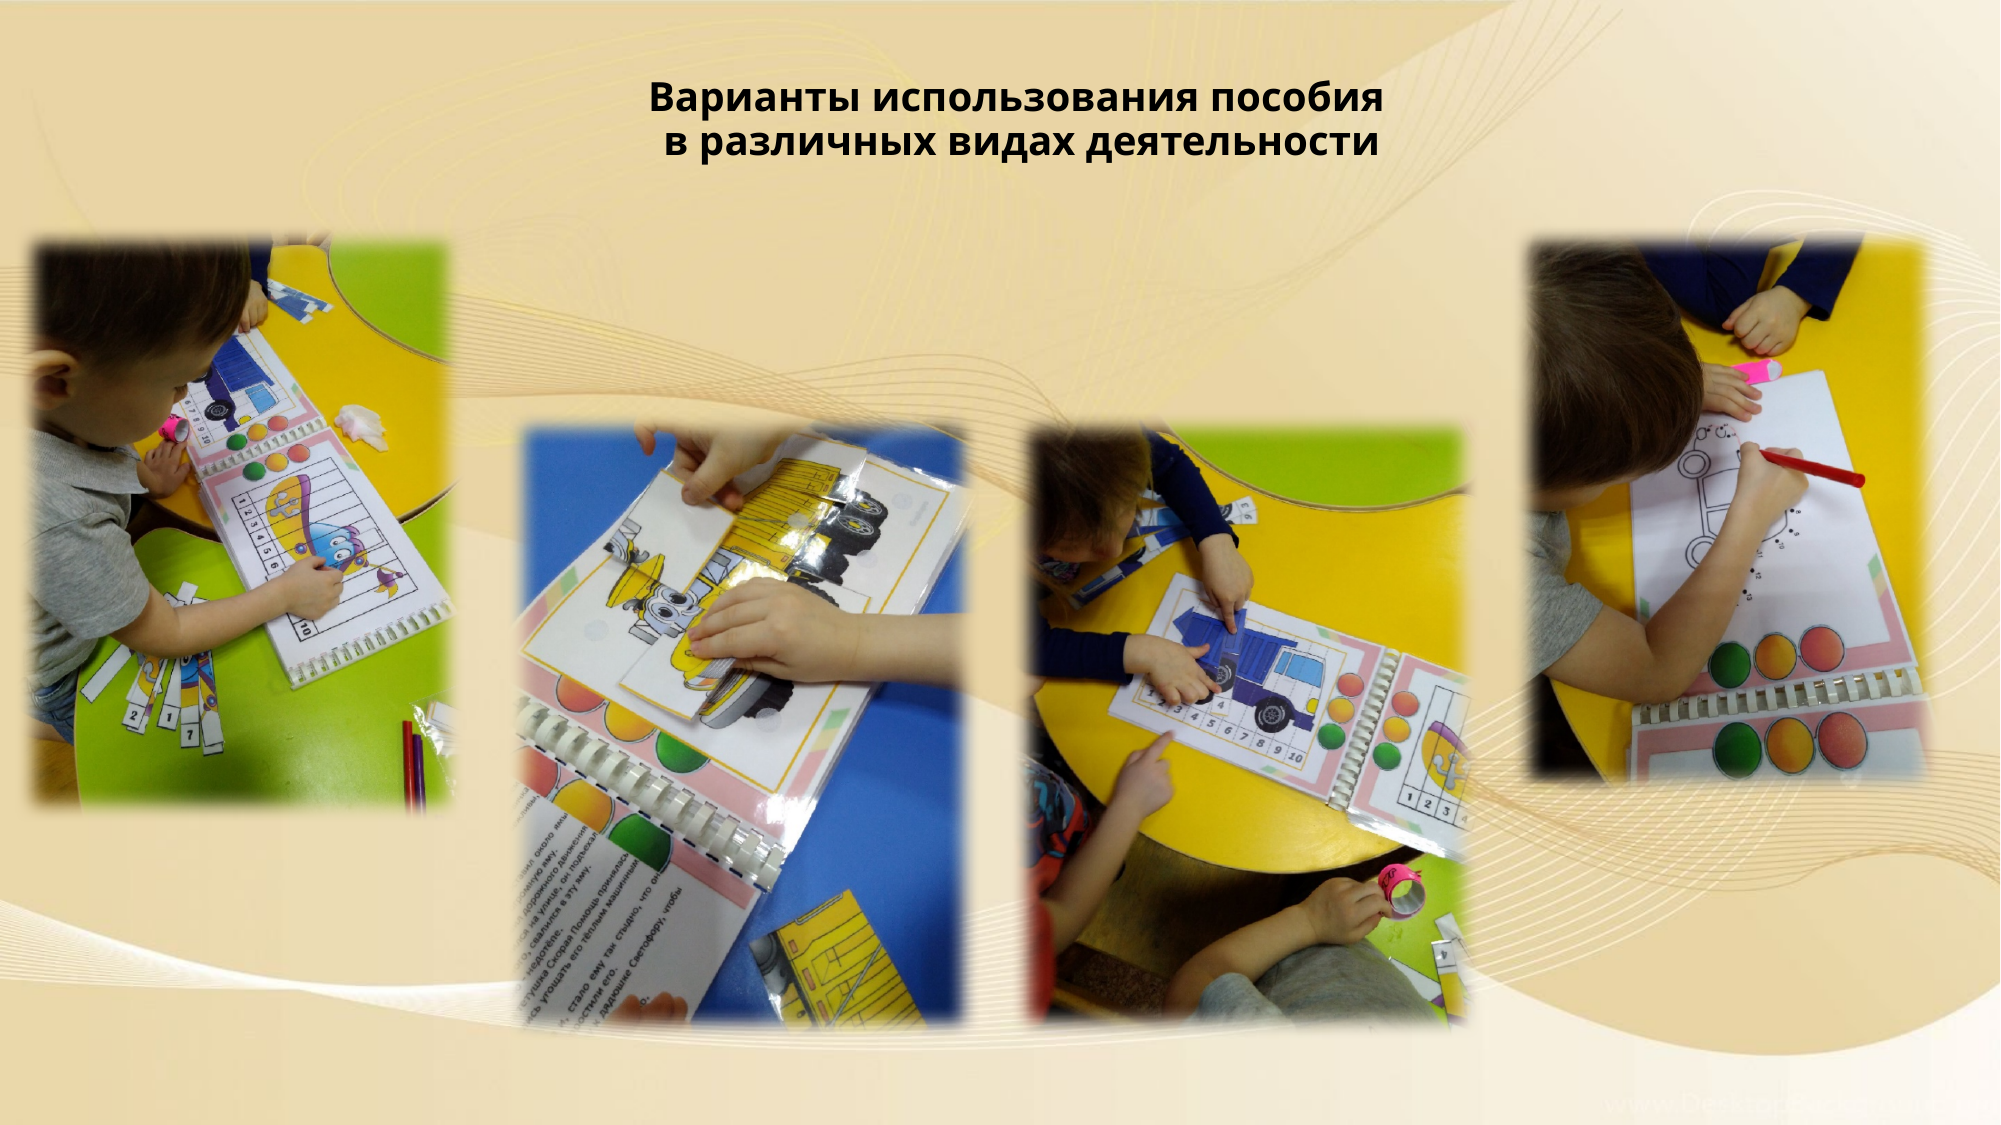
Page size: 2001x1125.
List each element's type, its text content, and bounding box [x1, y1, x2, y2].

picture [0, 0, 2001, 1125]
title Варианты использования пособия в различных видах деятельности [159, 69, 1885, 172]
